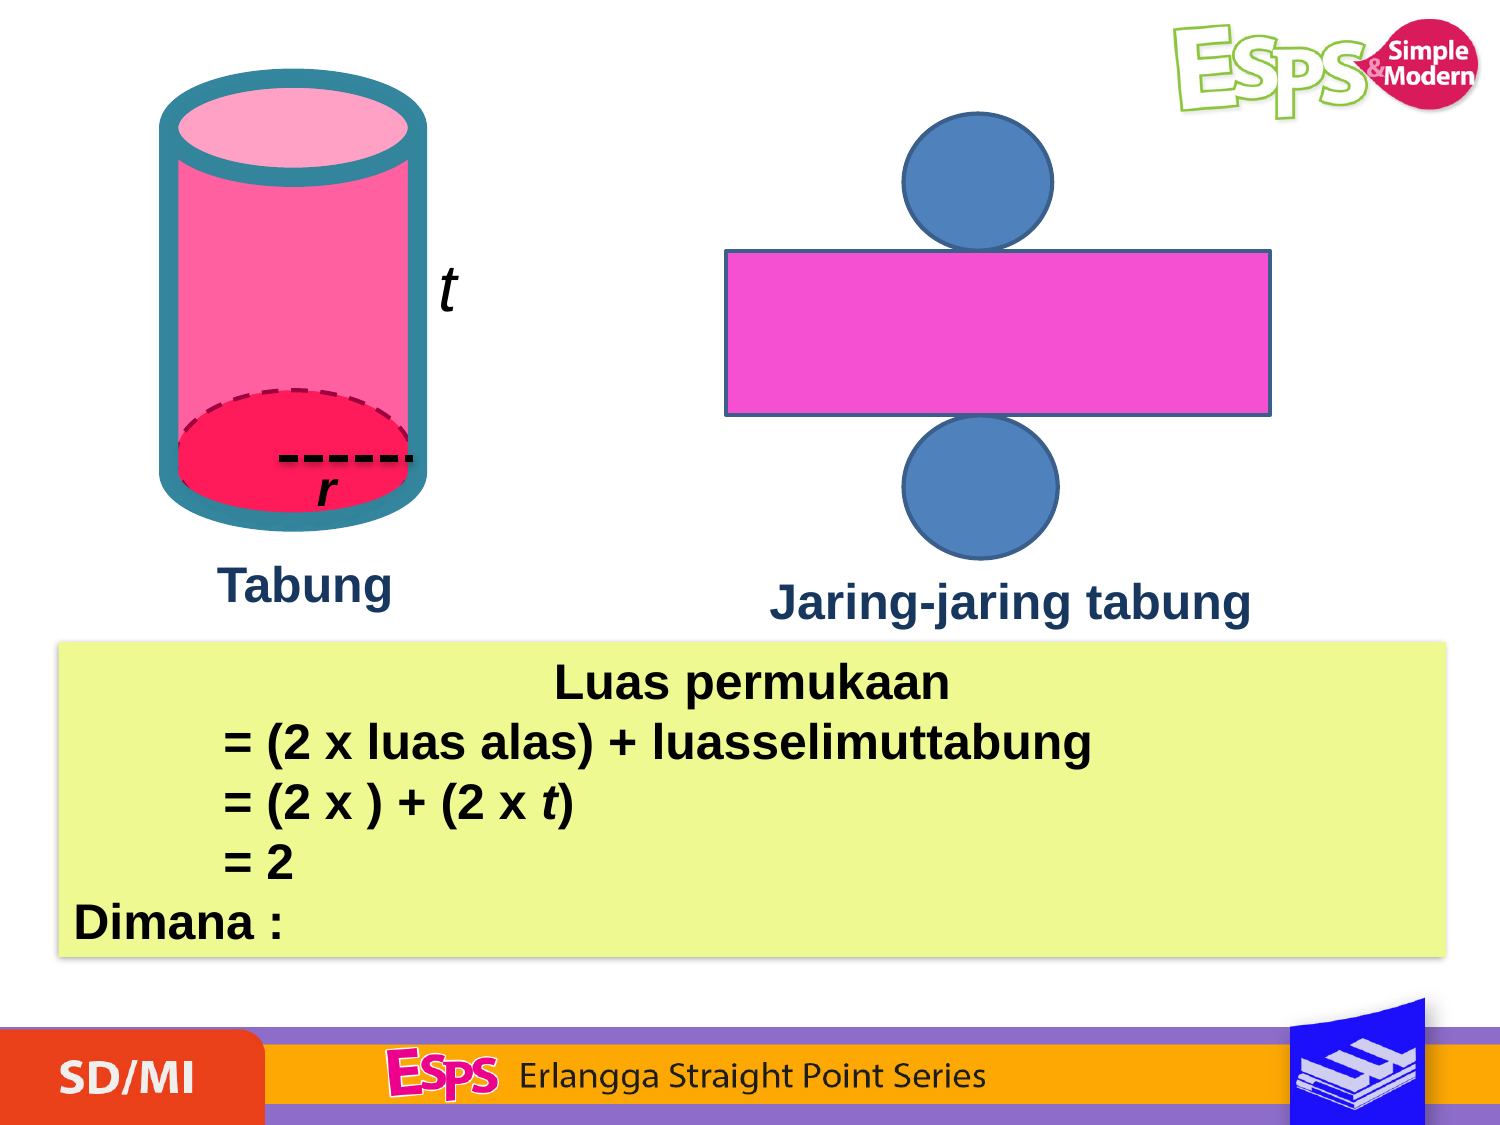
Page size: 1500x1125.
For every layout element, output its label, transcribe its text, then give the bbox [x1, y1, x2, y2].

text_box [726, 113, 1270, 559]
text_box Tabung [202, 544, 409, 620]
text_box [168, 77, 473, 527]
text_box Jaring-jaring tabung [754, 567, 1268, 637]
picture [0, 0, 1500, 1125]
